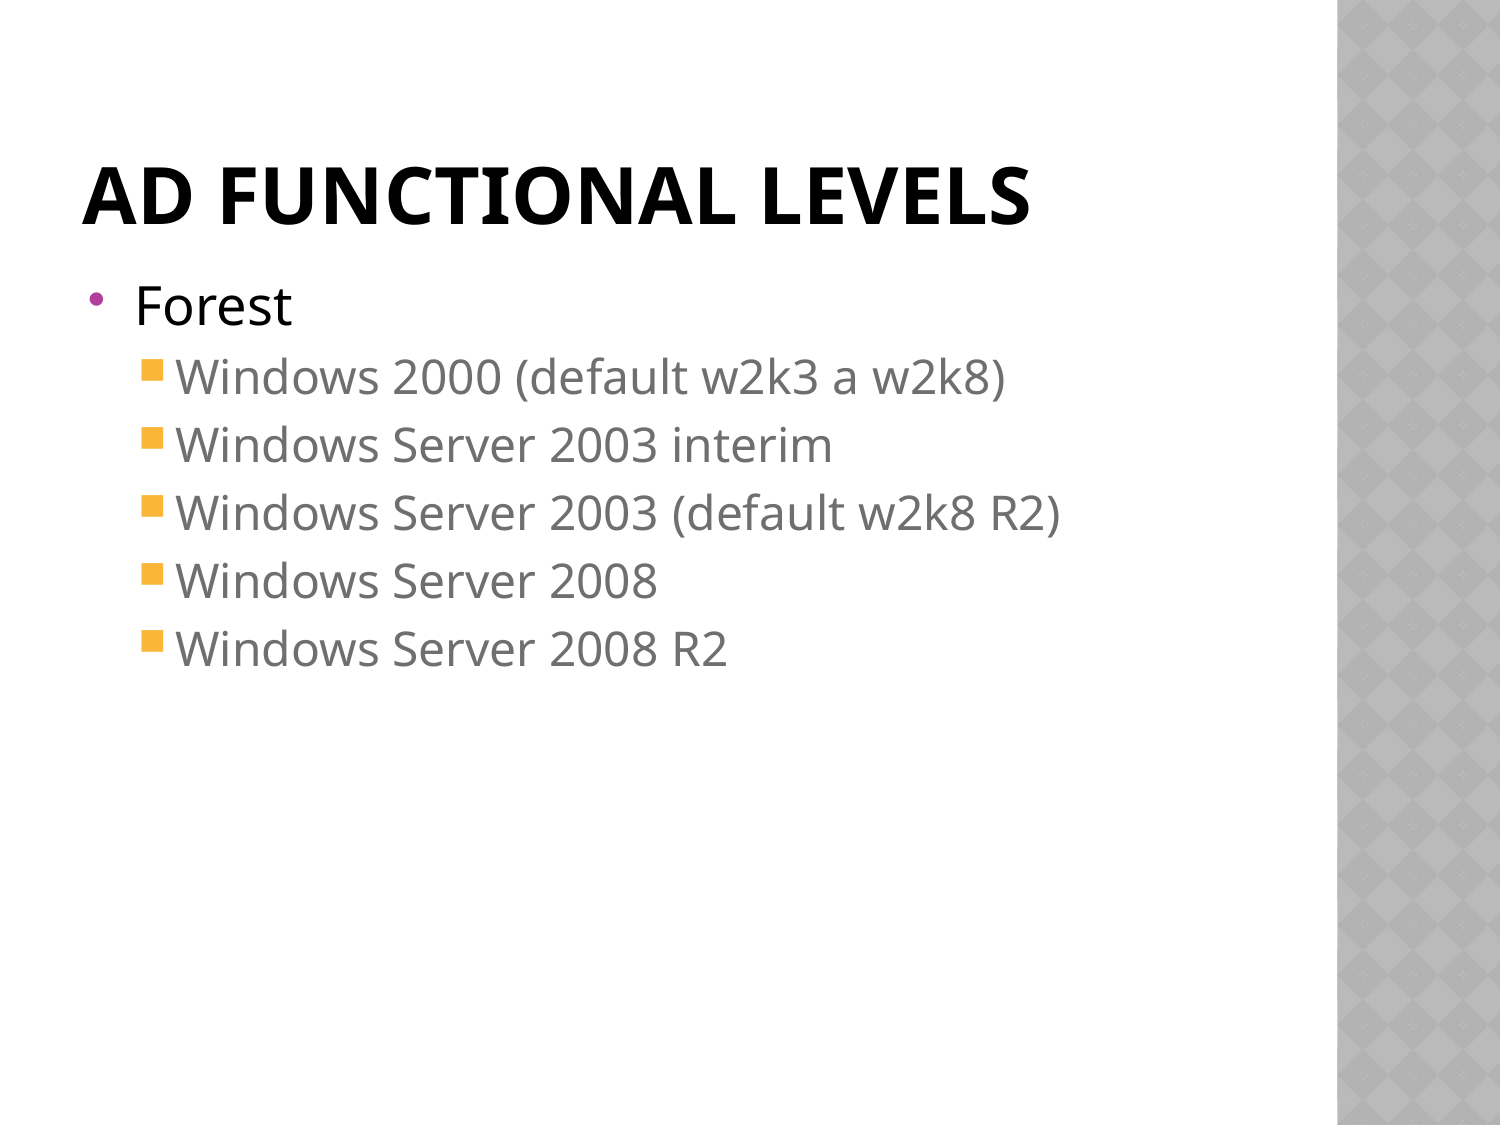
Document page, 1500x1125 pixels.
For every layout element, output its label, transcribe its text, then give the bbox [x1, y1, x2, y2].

title AD functional levels [75, 52, 1263, 240]
list Forest Windows 2000 (default w2k3 a w2k8) Windows Server 2003 interim Windows Server 2003 (default w2k8 R2) Windows Server 2008 Windows Server 2008 R2 [75, 264, 1263, 1059]
